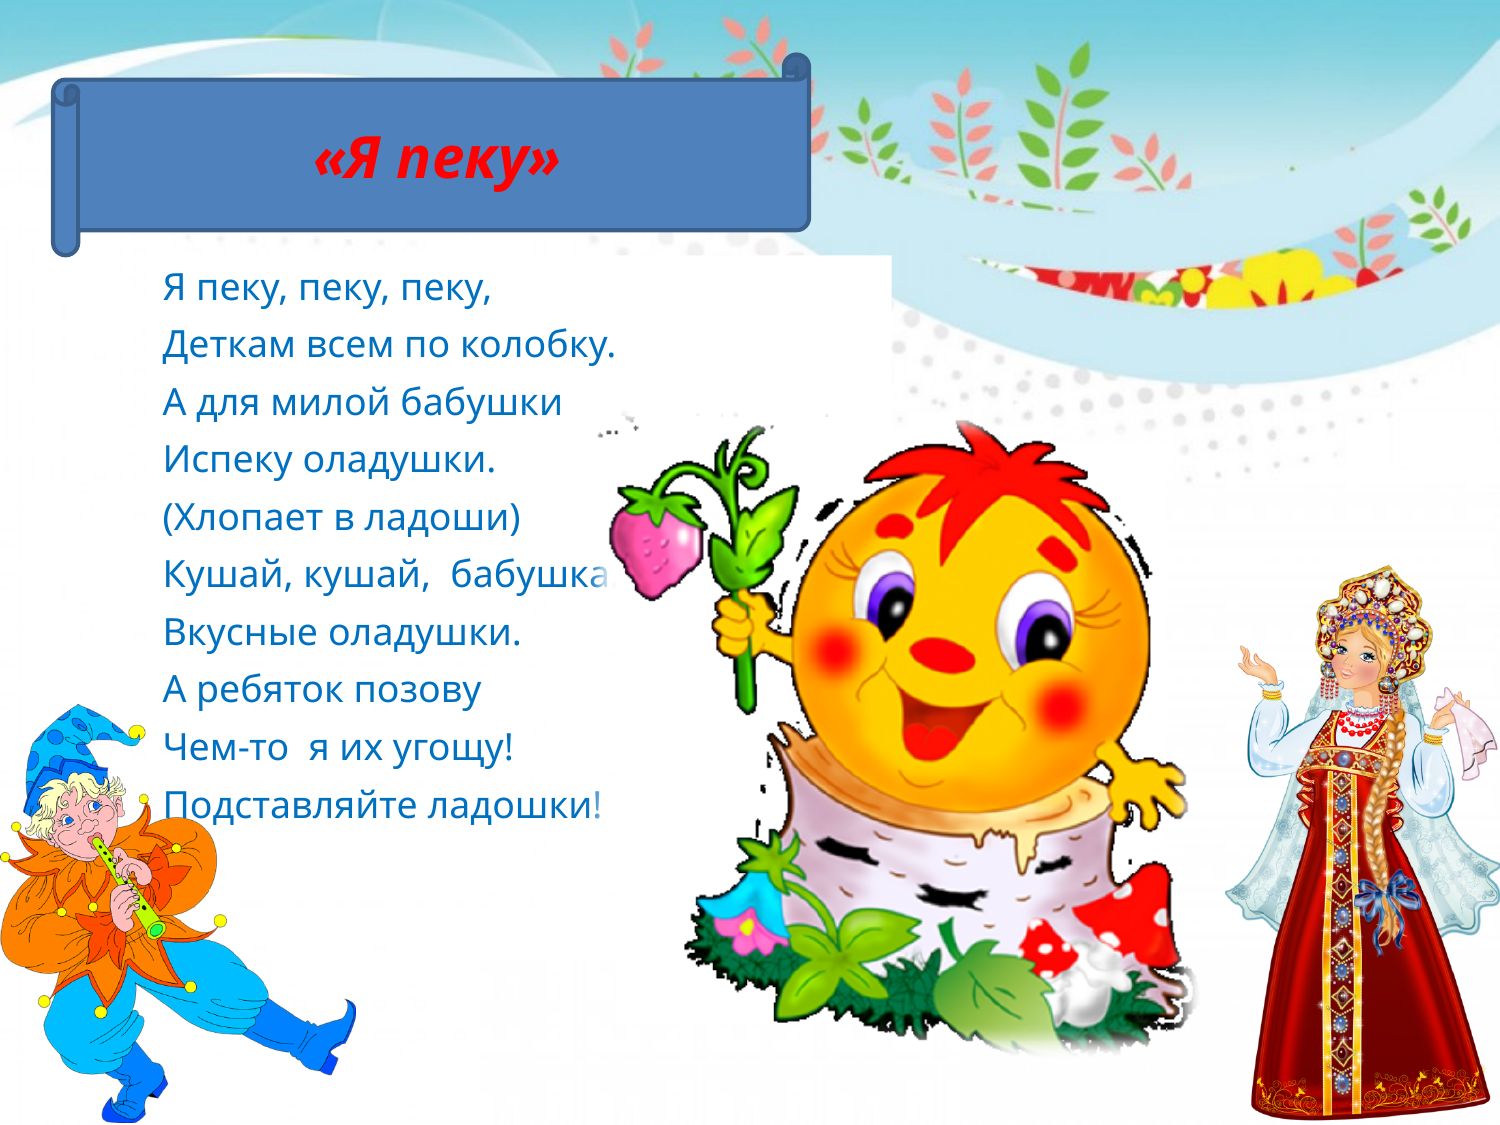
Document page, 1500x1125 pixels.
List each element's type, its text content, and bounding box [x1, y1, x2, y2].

picture [0, 0, 1500, 1125]
text_box «Я пеку» [50, 52, 812, 258]
list Я пеку, пеку, пеку, Деткам всем по колобку. А для милой бабушки Испеку оладушки. (Хлопает в ладоши) Кушай, кушай, бабушка. Вкусные оладушки. А ребяток позову Чем-то я их угощу! Подставляйте ладошки! [147, 255, 892, 575]
